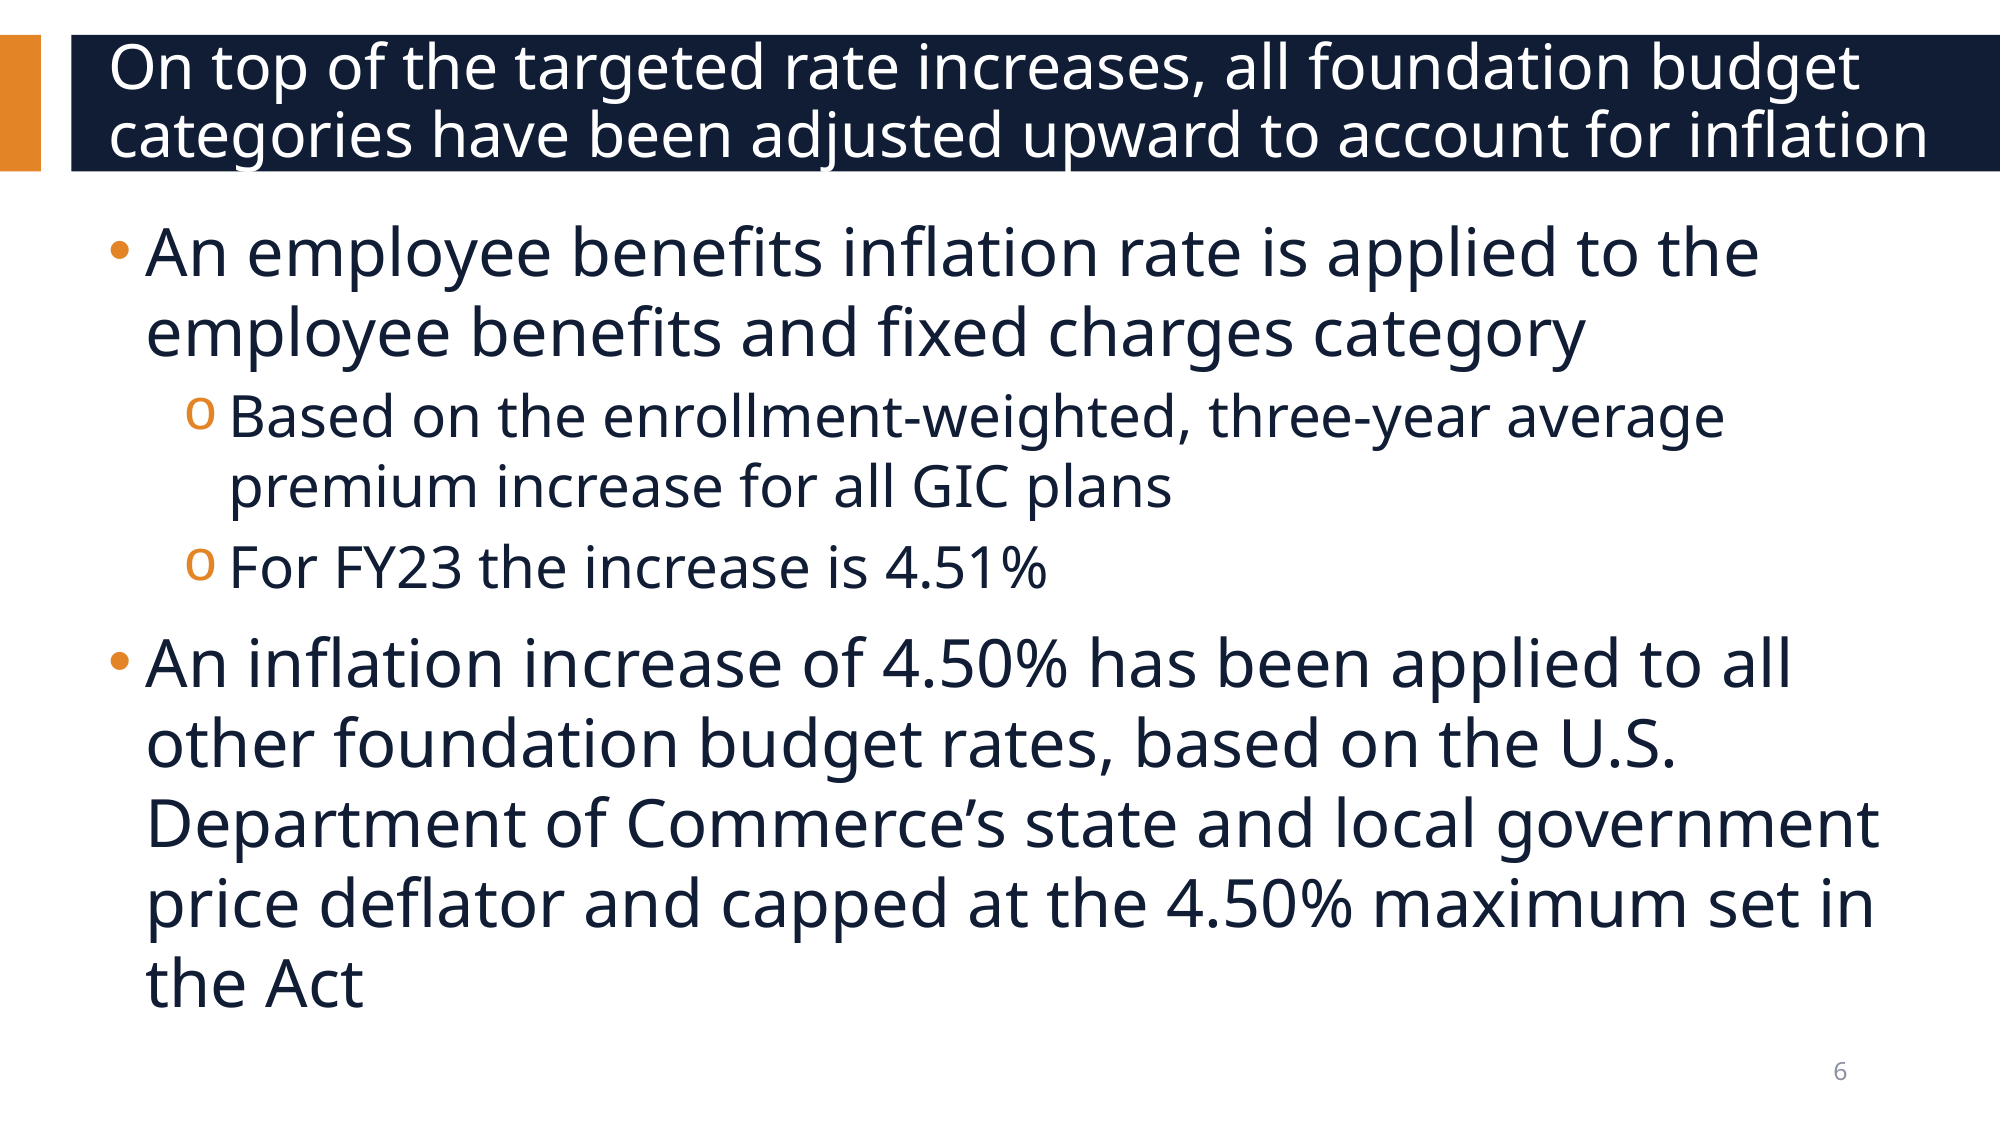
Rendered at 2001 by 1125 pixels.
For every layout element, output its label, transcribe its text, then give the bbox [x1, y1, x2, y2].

title On top of the targeted rate increases, all foundation budget categories have been adjusted upward to account for inflation [93, 47, 1959, 159]
slide_number 6 [1412, 1042, 1863, 1103]
list An employee benefits inflation rate is applied to the employee benefits and fixed charges category Based on the enrollment-weighted, three-year average premium increase for all GIC plans For FY23 the increase is 4.51% An inflation increase of 4.50% has been applied to all other foundation budget rates, based on the U.S. Department of Commerce’s state and local government price deflator and capped at the 4.50% maximum set in the Act [93, 201, 1959, 1031]
